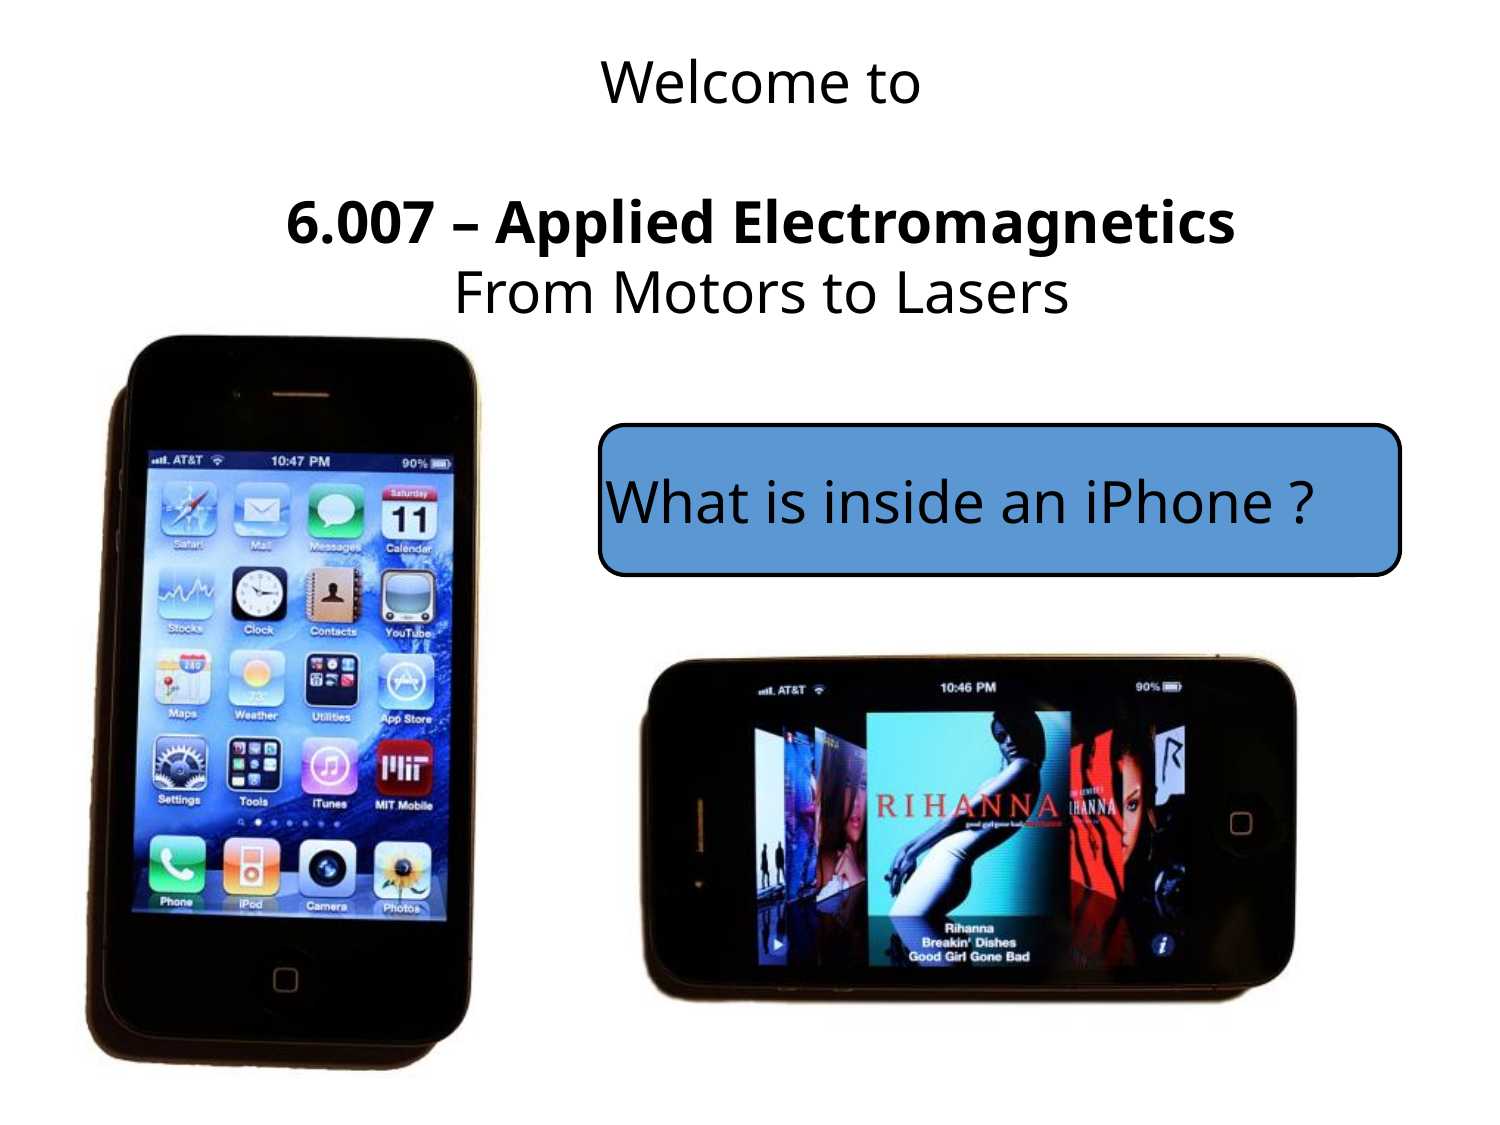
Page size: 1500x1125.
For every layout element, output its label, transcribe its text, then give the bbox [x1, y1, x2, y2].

picture [499, 508, 1426, 1125]
text_box [1330, 422, 1403, 507]
text_box Welcome to 6.007 – Applied Electromagnetics From Motors to Lasers What is inside an iPhone ? [193, 37, 1330, 513]
picture [74, 324, 489, 1090]
